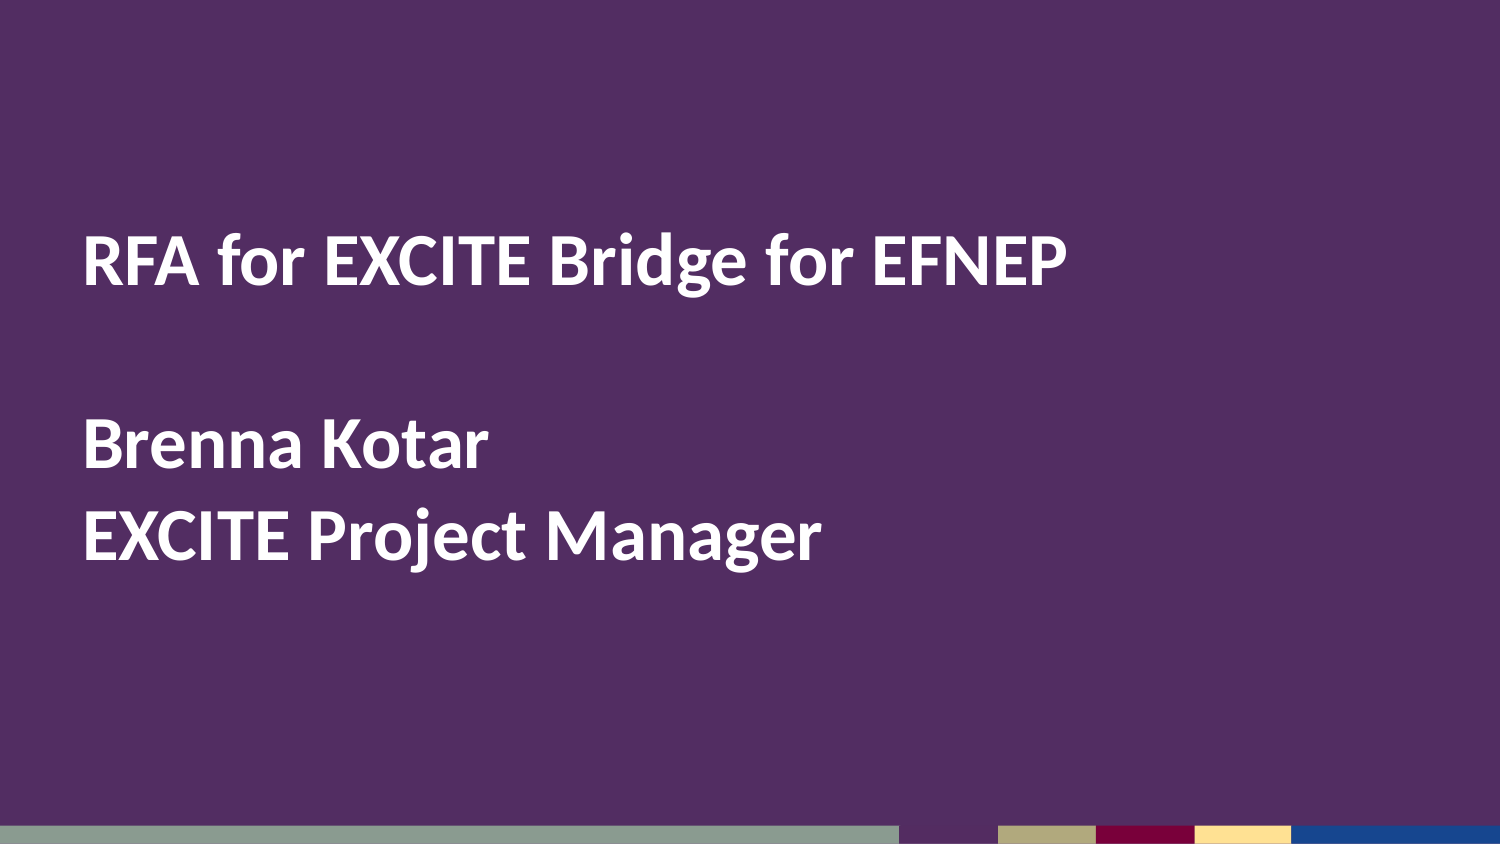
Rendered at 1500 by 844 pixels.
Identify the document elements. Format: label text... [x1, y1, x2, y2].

title RFA for EXCITE Bridge for EFNEP Brenna Kotar EXCITE Project Manager [80, 209, 1419, 576]
